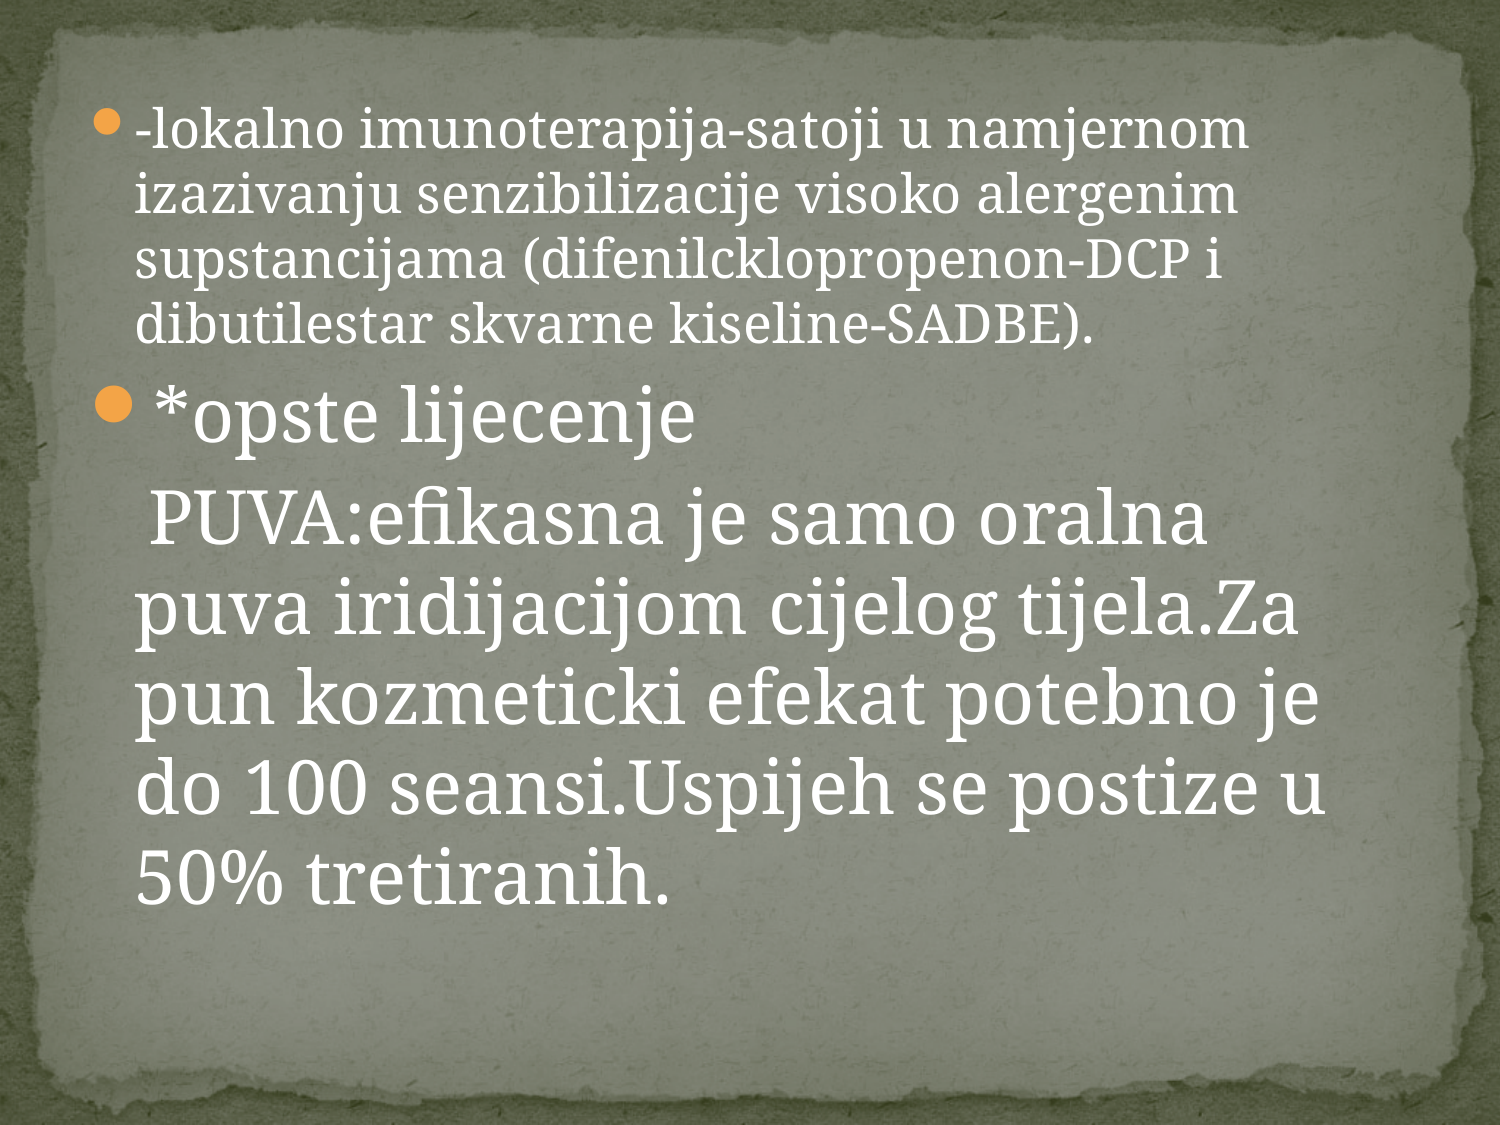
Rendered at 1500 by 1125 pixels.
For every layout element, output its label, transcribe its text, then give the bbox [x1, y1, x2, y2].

list -lokalno imunoterapija-satoji u namjernom izazivanju senzibilizacije visoko alergenim supstancijama (difenilcklopropenon-DCP i dibutilestar skvarne kiseline-SADBE). *opste lijecenje PUVA:efikasna je samo oralna puva iridijacijom cijelog tijela.Za pun kozmeticki efekat potebno je do 100 seansi.Uspijeh se postize u 50% tretiranih. [75, 87, 1425, 1000]
